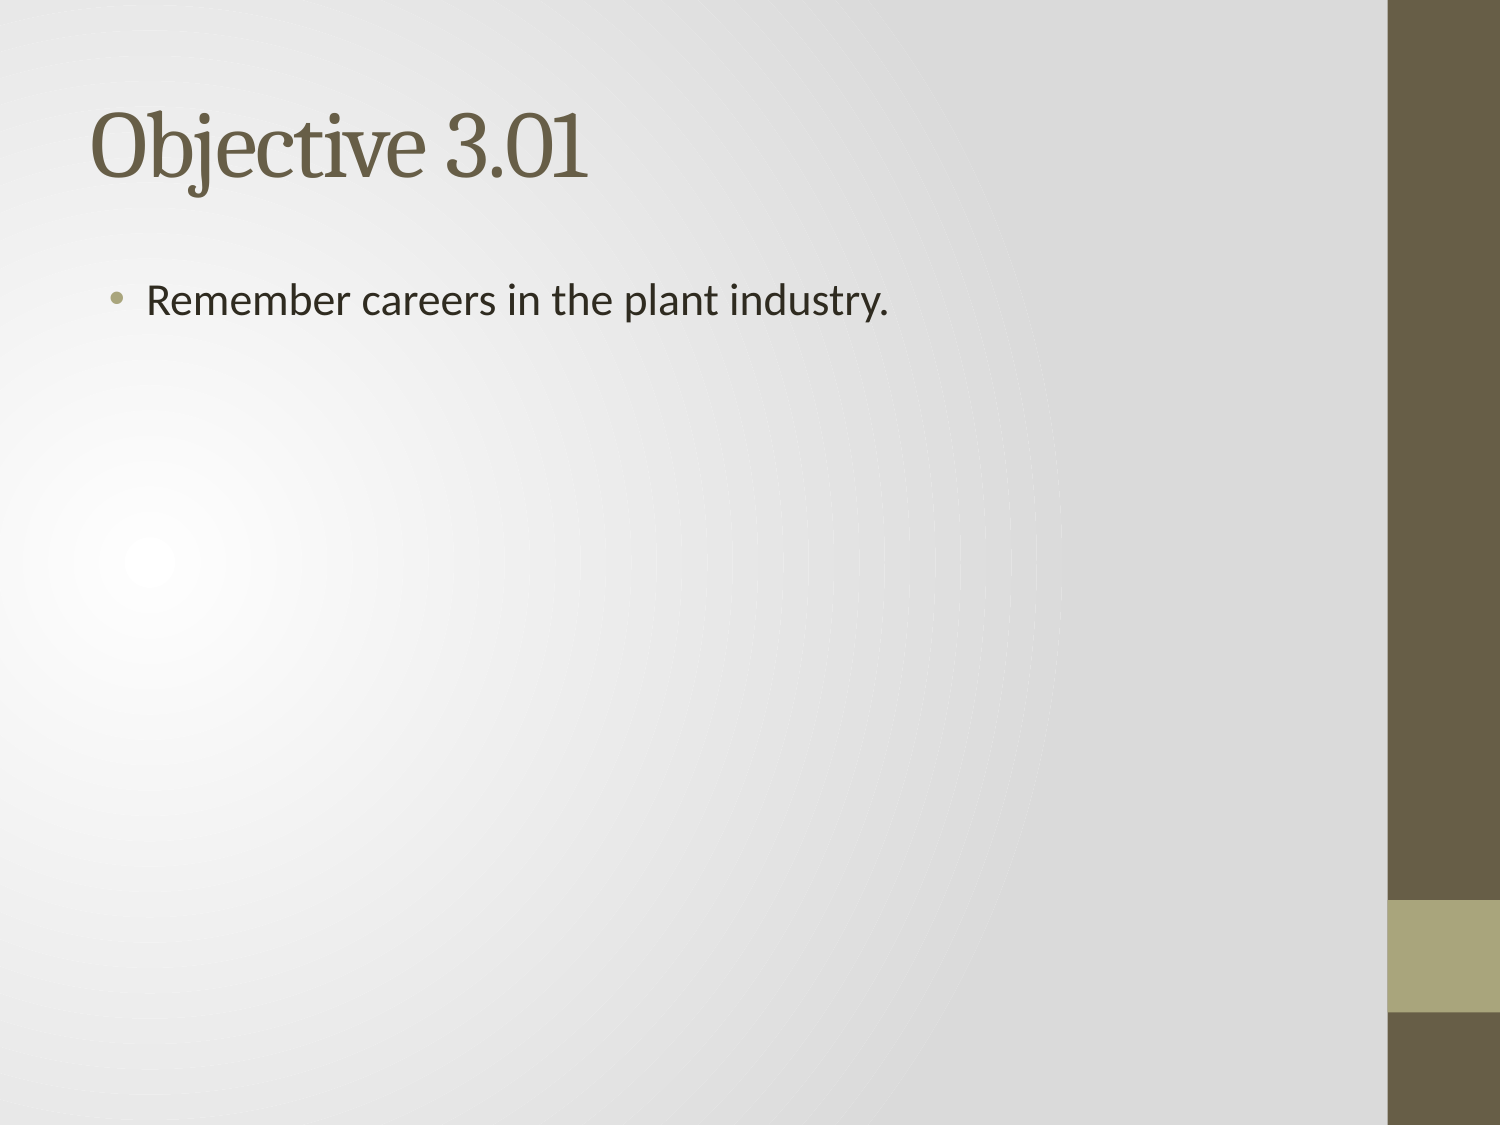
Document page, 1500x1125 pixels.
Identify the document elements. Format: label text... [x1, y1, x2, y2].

list Remember careers in the plant industry. [75, 262, 1325, 1050]
title Objective 3.01 [75, 45, 1325, 233]
